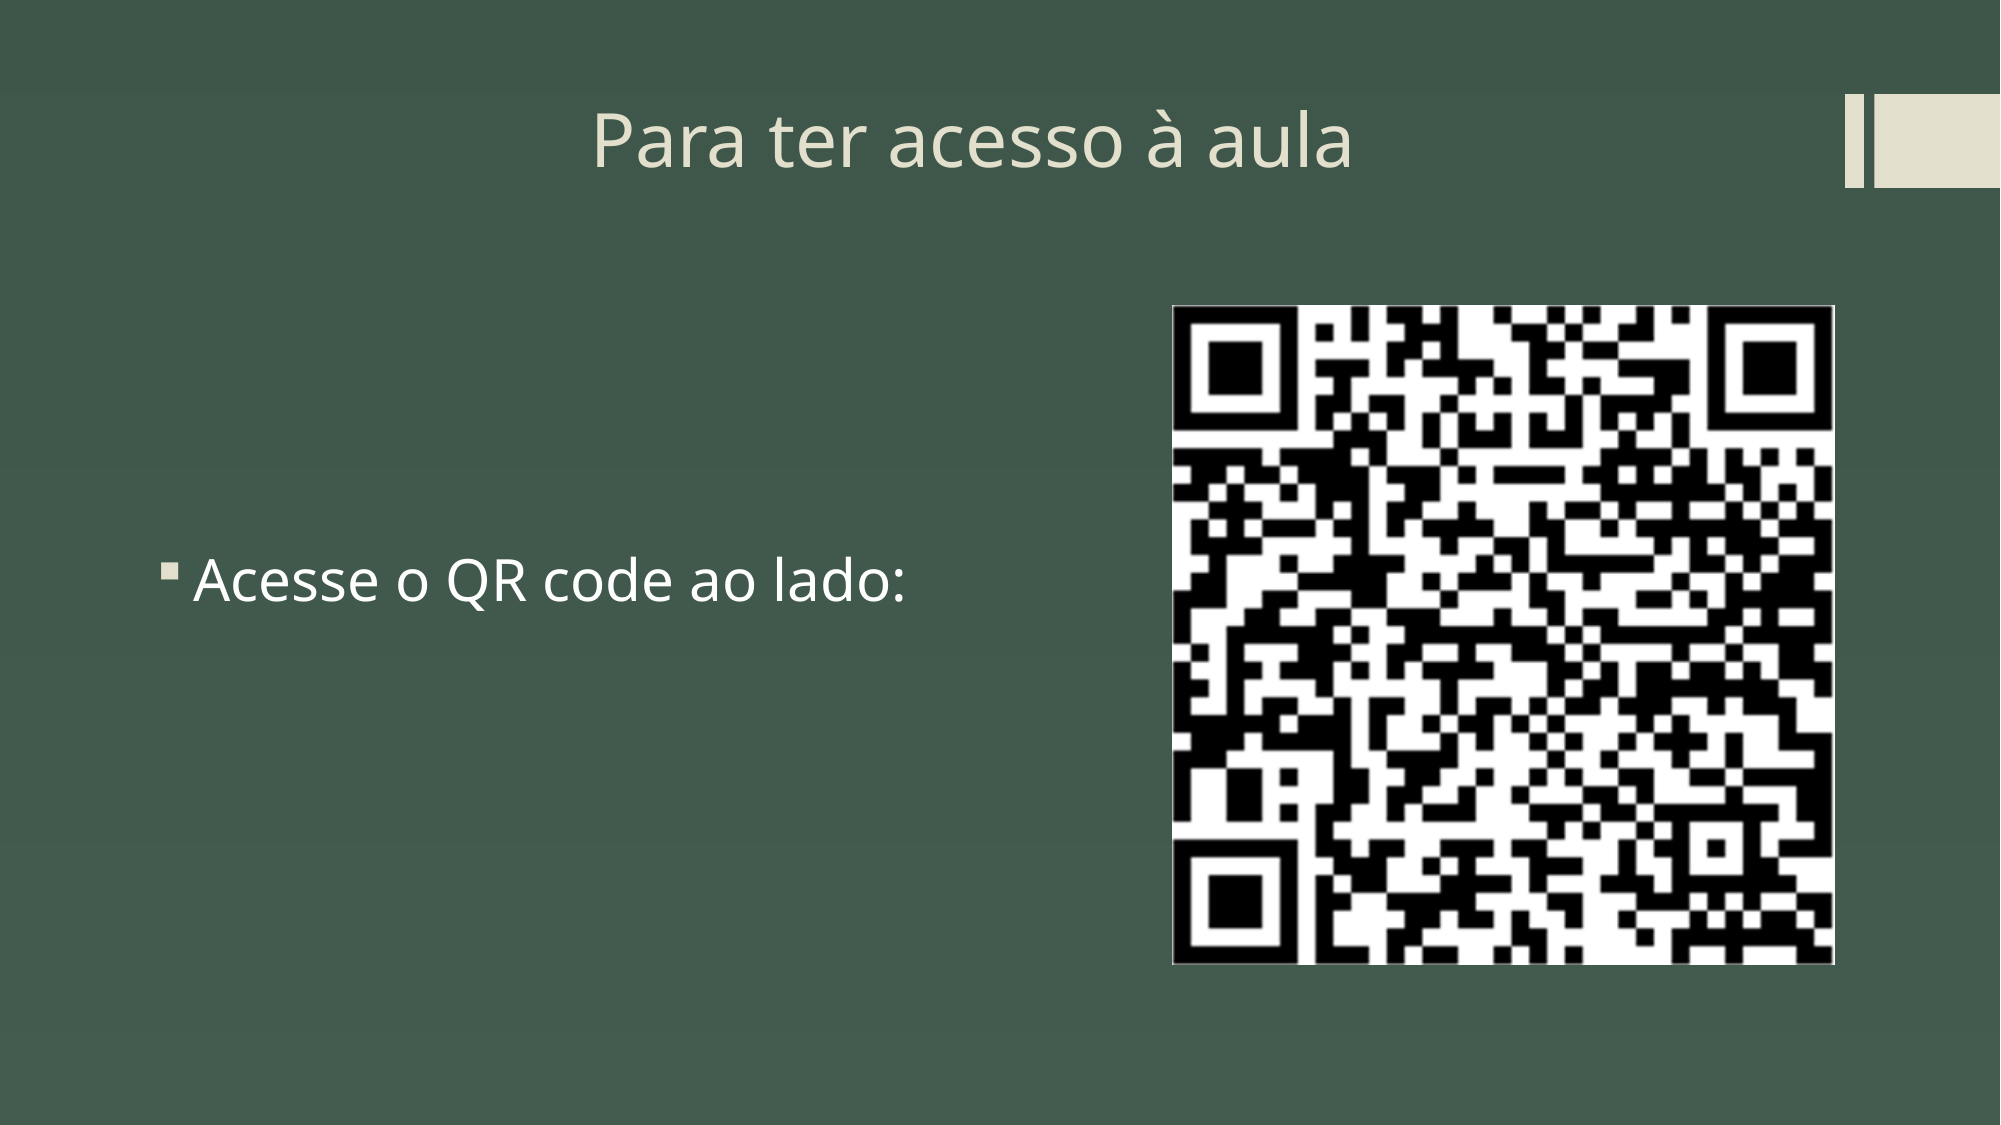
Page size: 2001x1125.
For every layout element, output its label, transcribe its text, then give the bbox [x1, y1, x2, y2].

picture [1171, 305, 1835, 966]
list Acesse o QR code ao lado: [133, 290, 1882, 1011]
title Para ter acesso à aula [133, 42, 1813, 233]
